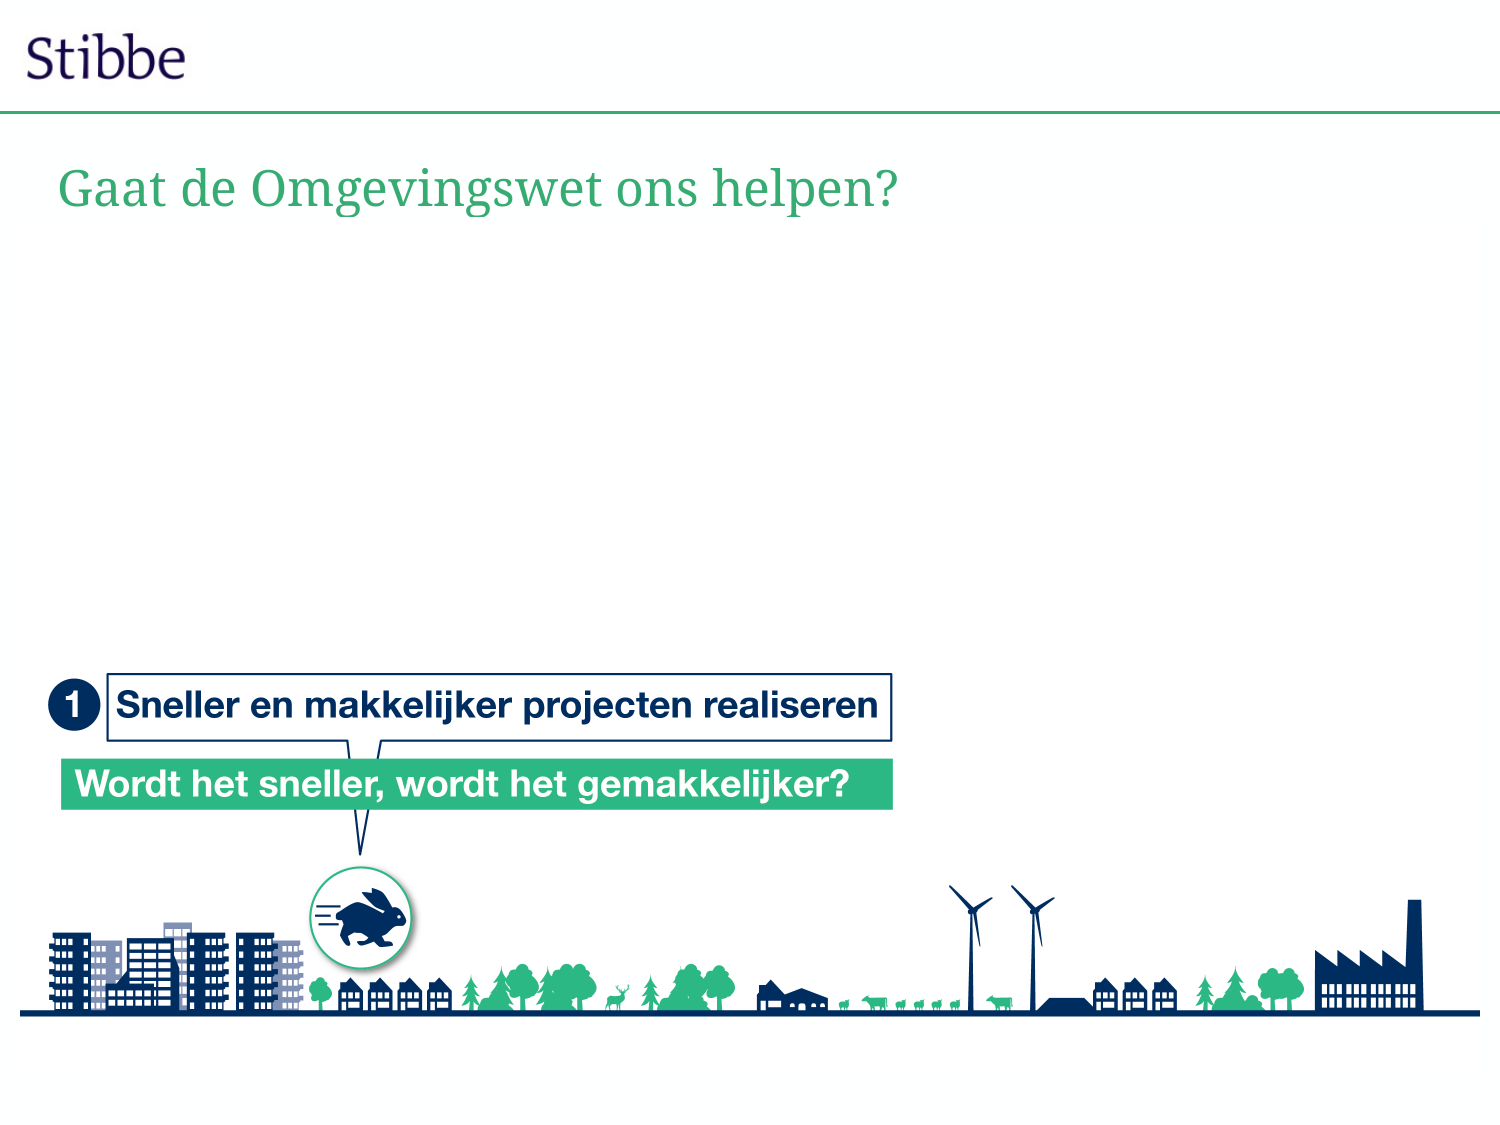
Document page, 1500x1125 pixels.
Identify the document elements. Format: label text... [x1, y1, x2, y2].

picture [5, 11, 207, 101]
title Gaat de Omgevingswet ons helpen? [57, 156, 1442, 215]
picture [20, 217, 1480, 1075]
